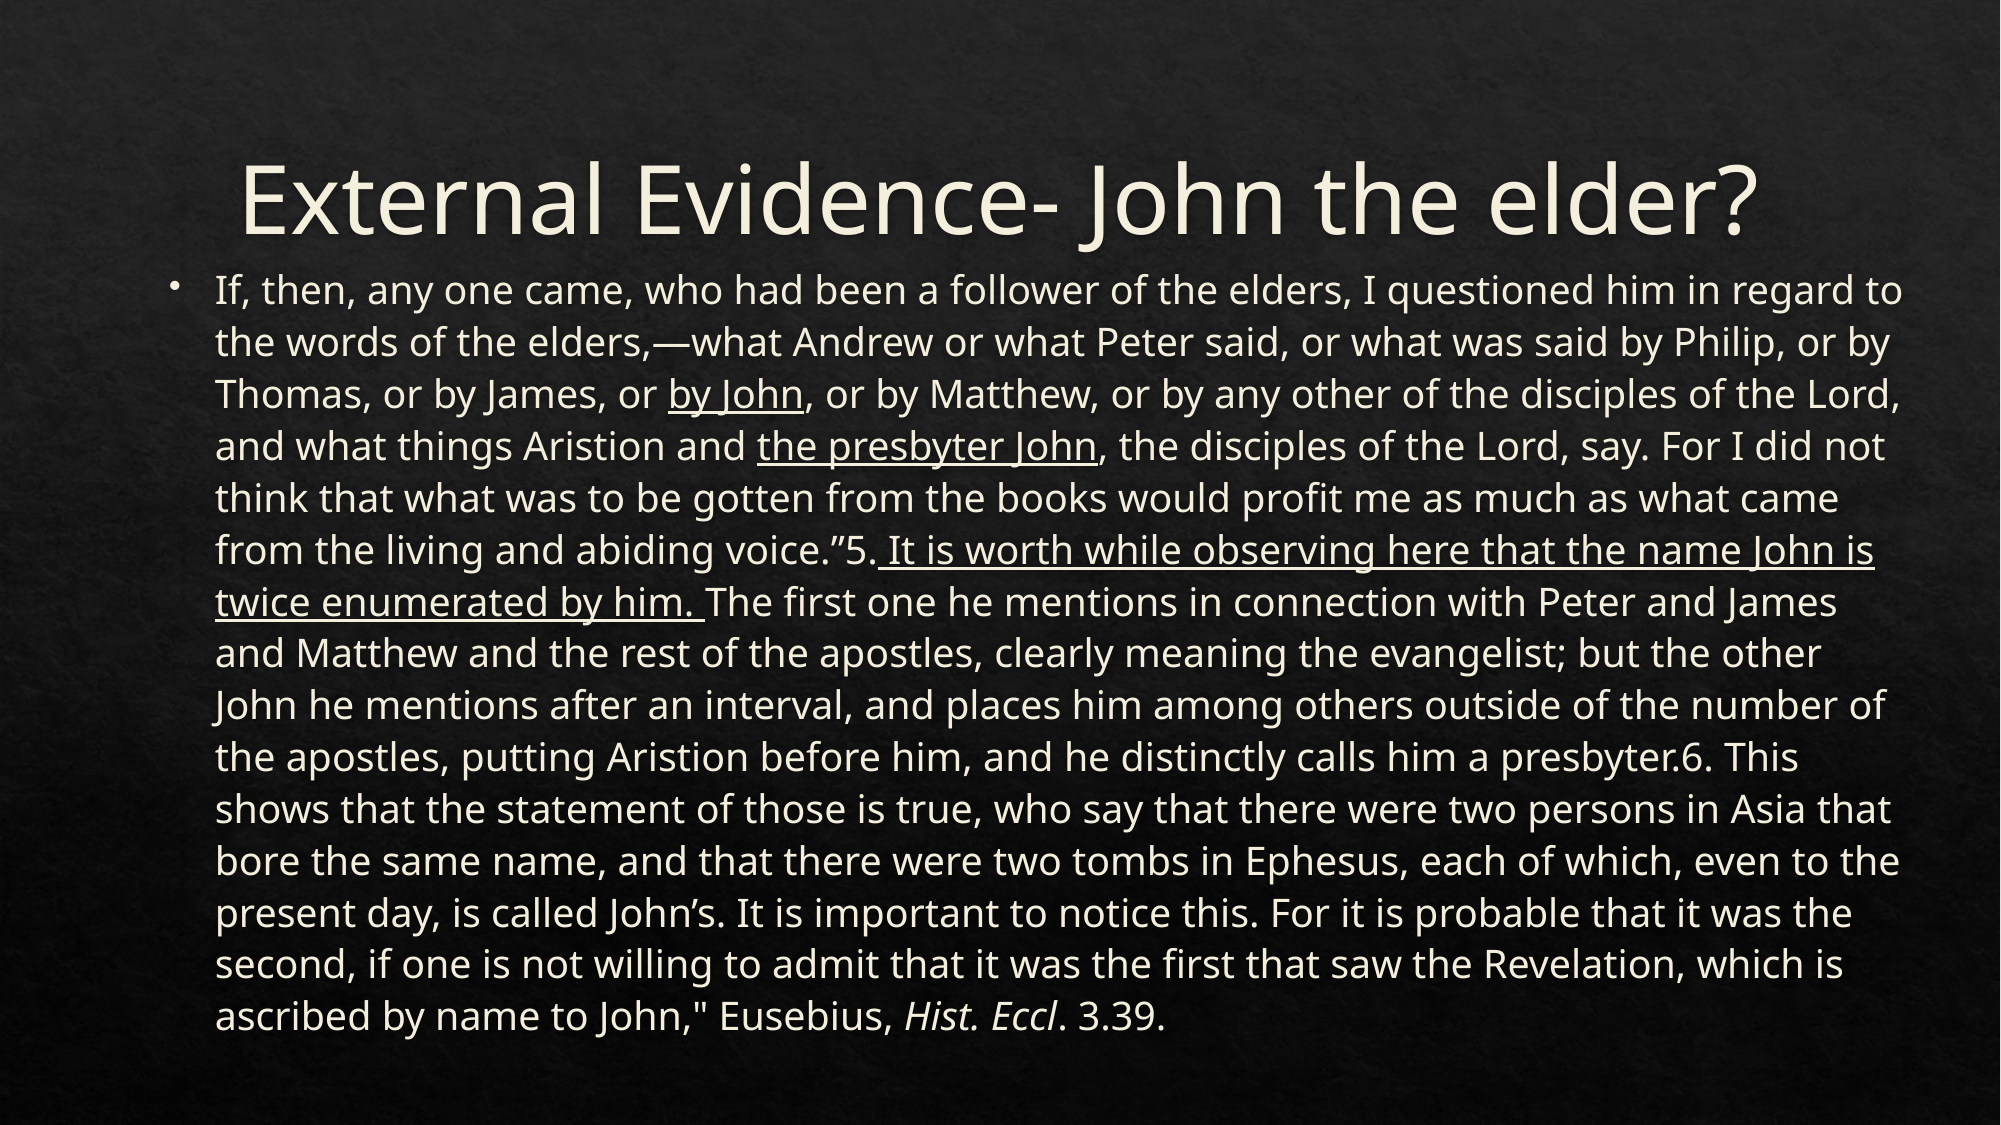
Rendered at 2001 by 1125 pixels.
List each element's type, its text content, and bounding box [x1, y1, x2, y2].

title External Evidence- John the elder? [149, 99, 1849, 249]
list If, then, any one came, who had been a follower of the elders, I questioned him in regard to the words of the elders,—what Andrew or what Peter said, or what was said by Philip, or by Thomas, or by James, or by John, or by Matthew, or by any other of the disciples of the Lord, and what things Aristion and the presbyter John, the disciples of the Lord, say. For I did not think that what was to be gotten from the books would profit me as much as what came from the living and abiding voice.”5. It is worth while observing here that the name John is twice enumerated by him. The first one he mentions in connection with Peter and James and Matthew and the rest of the apostles, clearly meaning the evangelist; but the other John he mentions after an interval, and places him among others outside of the number of the apostles, putting Aristion before him, and he distinctly calls him a presbyter.6. This shows that the statement of those is true, who say that there were two persons in Asia that bore the same name, and that there were two tombs in Ephesus, each of which, even to the present day, is called John’s. It is important to notice this. For it is probable that it was the second, if one is not willing to admit that it was the first that saw the Revelation, which is ascribed by name to John," Eusebius, Hist. Eccl. 3.39. [149, 253, 1924, 1090]
